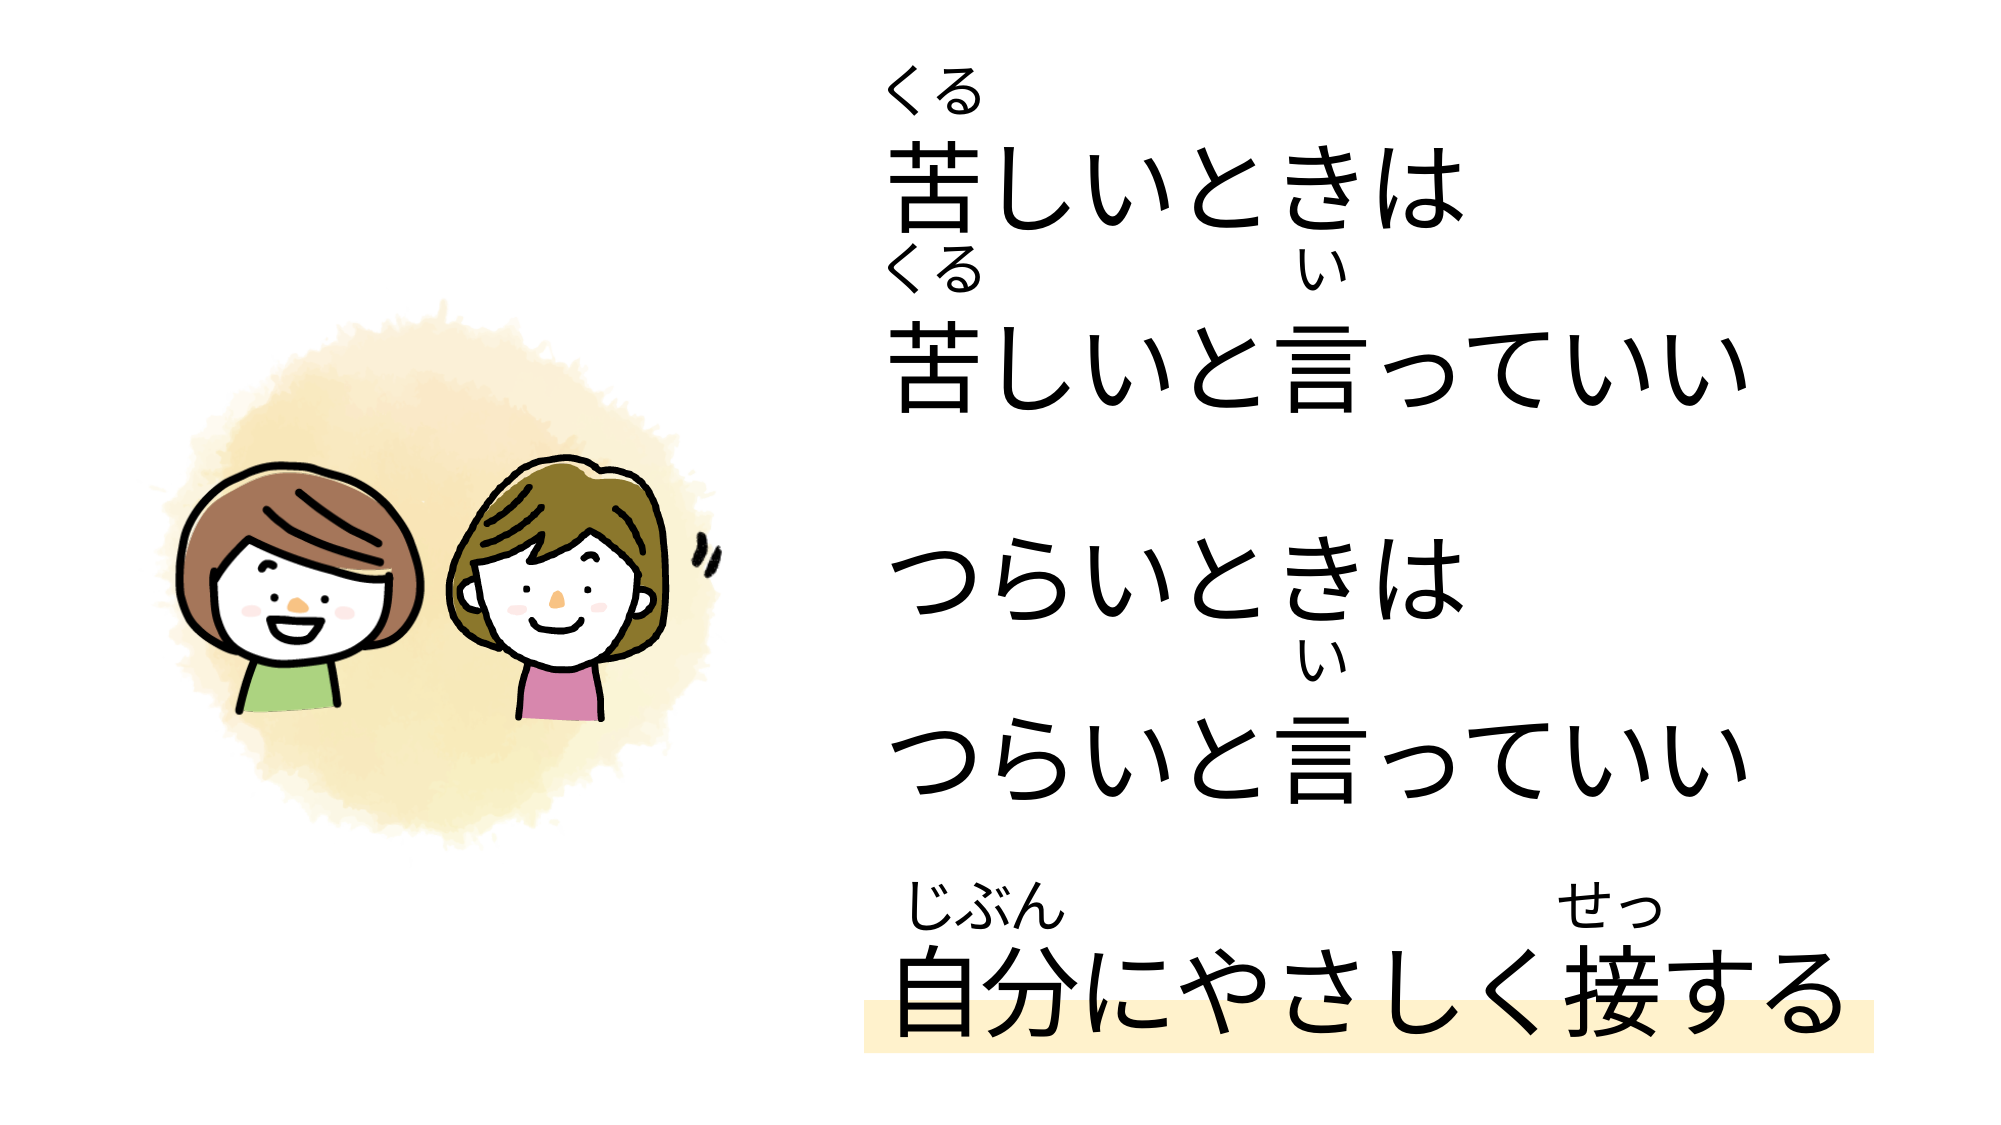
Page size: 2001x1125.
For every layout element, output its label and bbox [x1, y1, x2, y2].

picture [65, 252, 784, 945]
text_box [841, 35, 1859, 448]
text_box [869, 429, 1859, 845]
text_box [856, 850, 1939, 1073]
text_box [429, 430, 744, 741]
